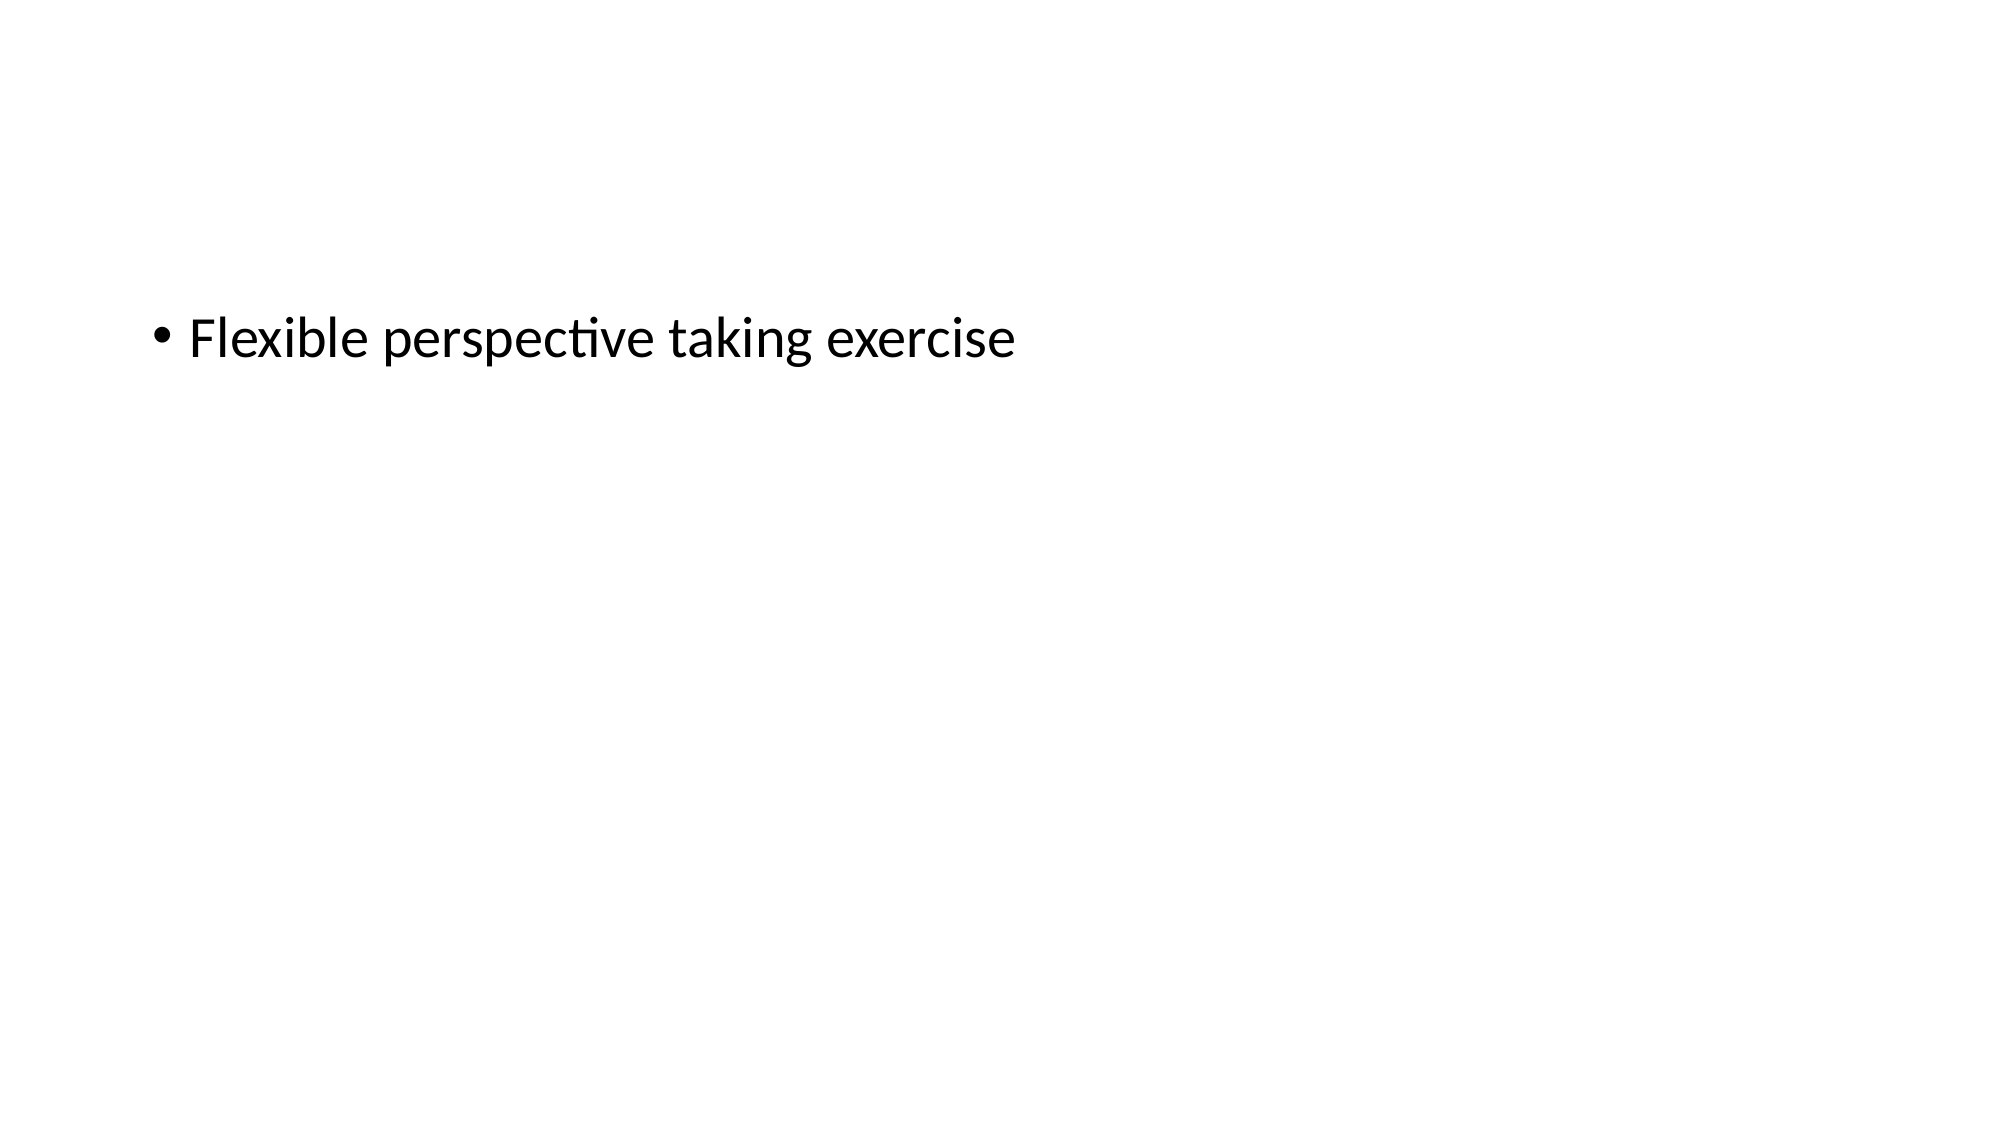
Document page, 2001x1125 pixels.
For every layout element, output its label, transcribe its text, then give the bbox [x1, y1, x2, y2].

list Flexible perspective taking exercise [137, 299, 1863, 1014]
